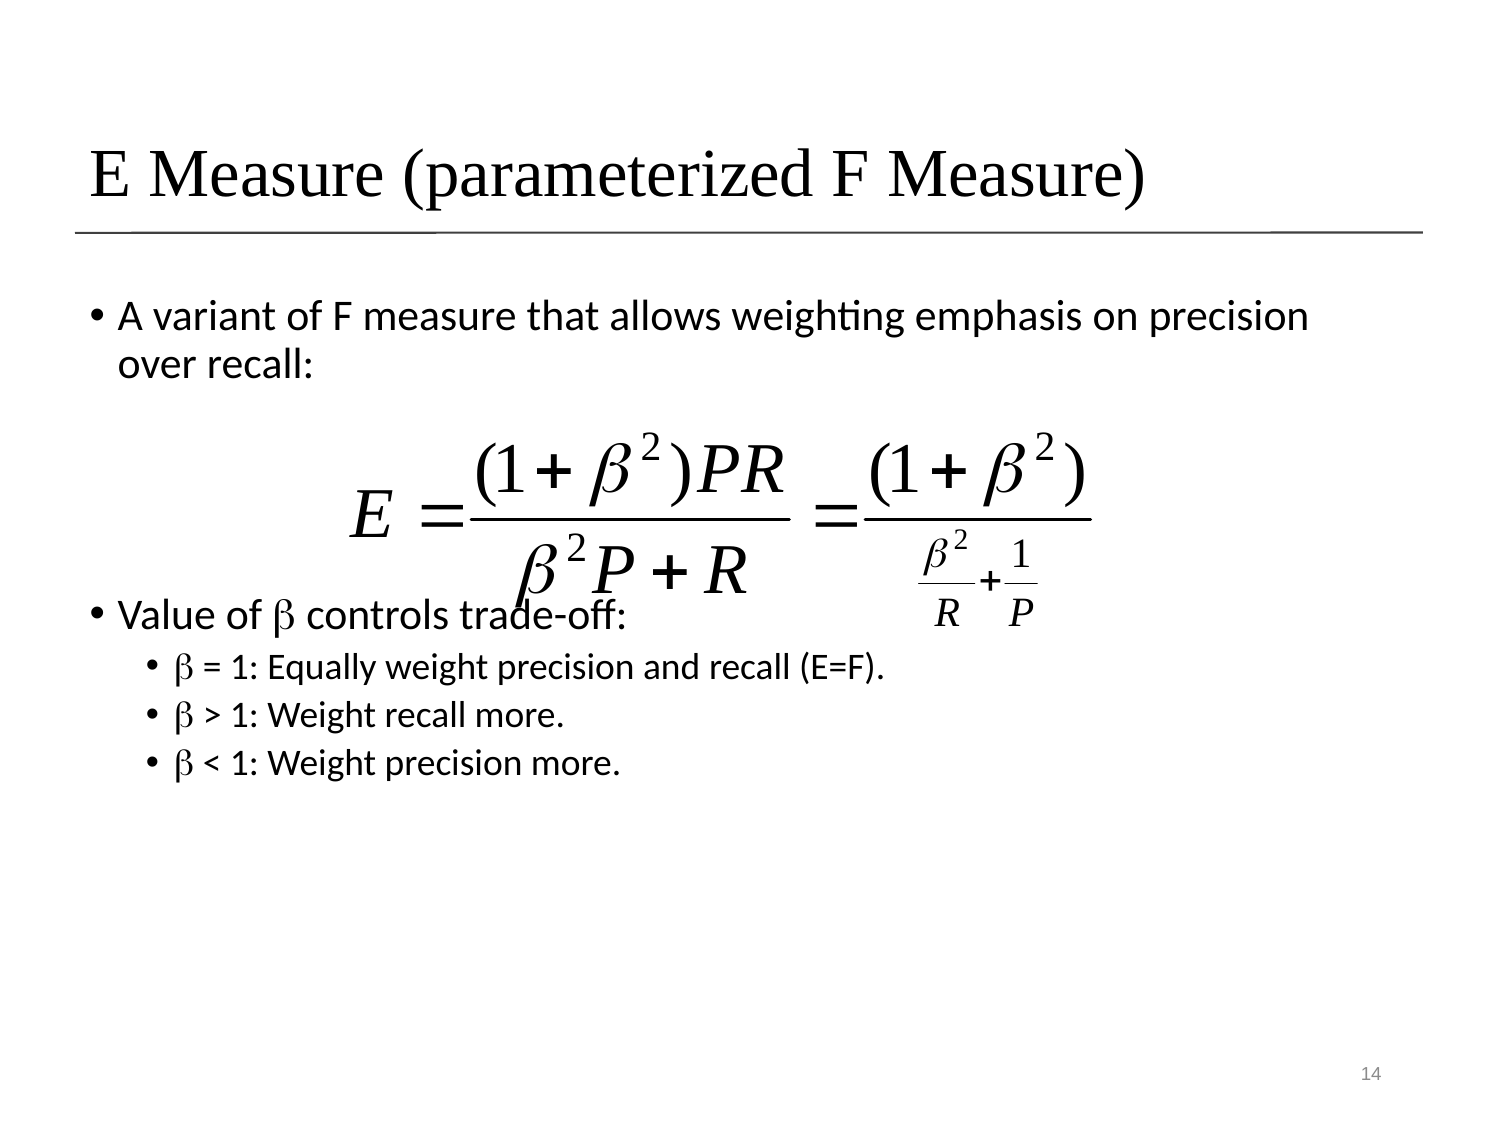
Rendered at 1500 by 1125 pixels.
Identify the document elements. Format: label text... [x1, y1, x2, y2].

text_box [337, 412, 1106, 639]
slide_number 14 [1059, 1042, 1397, 1103]
list A variant of F measure that allows weighting emphasis on precision over recall: Value of  controls trade-off:  = 1: Equally weight precision and recall (E=F).  > 1: Weight recall more.  < 1: Weight precision more. [74, 285, 1413, 1055]
title E Measure (parameterized F Measure) [74, 113, 1369, 236]
